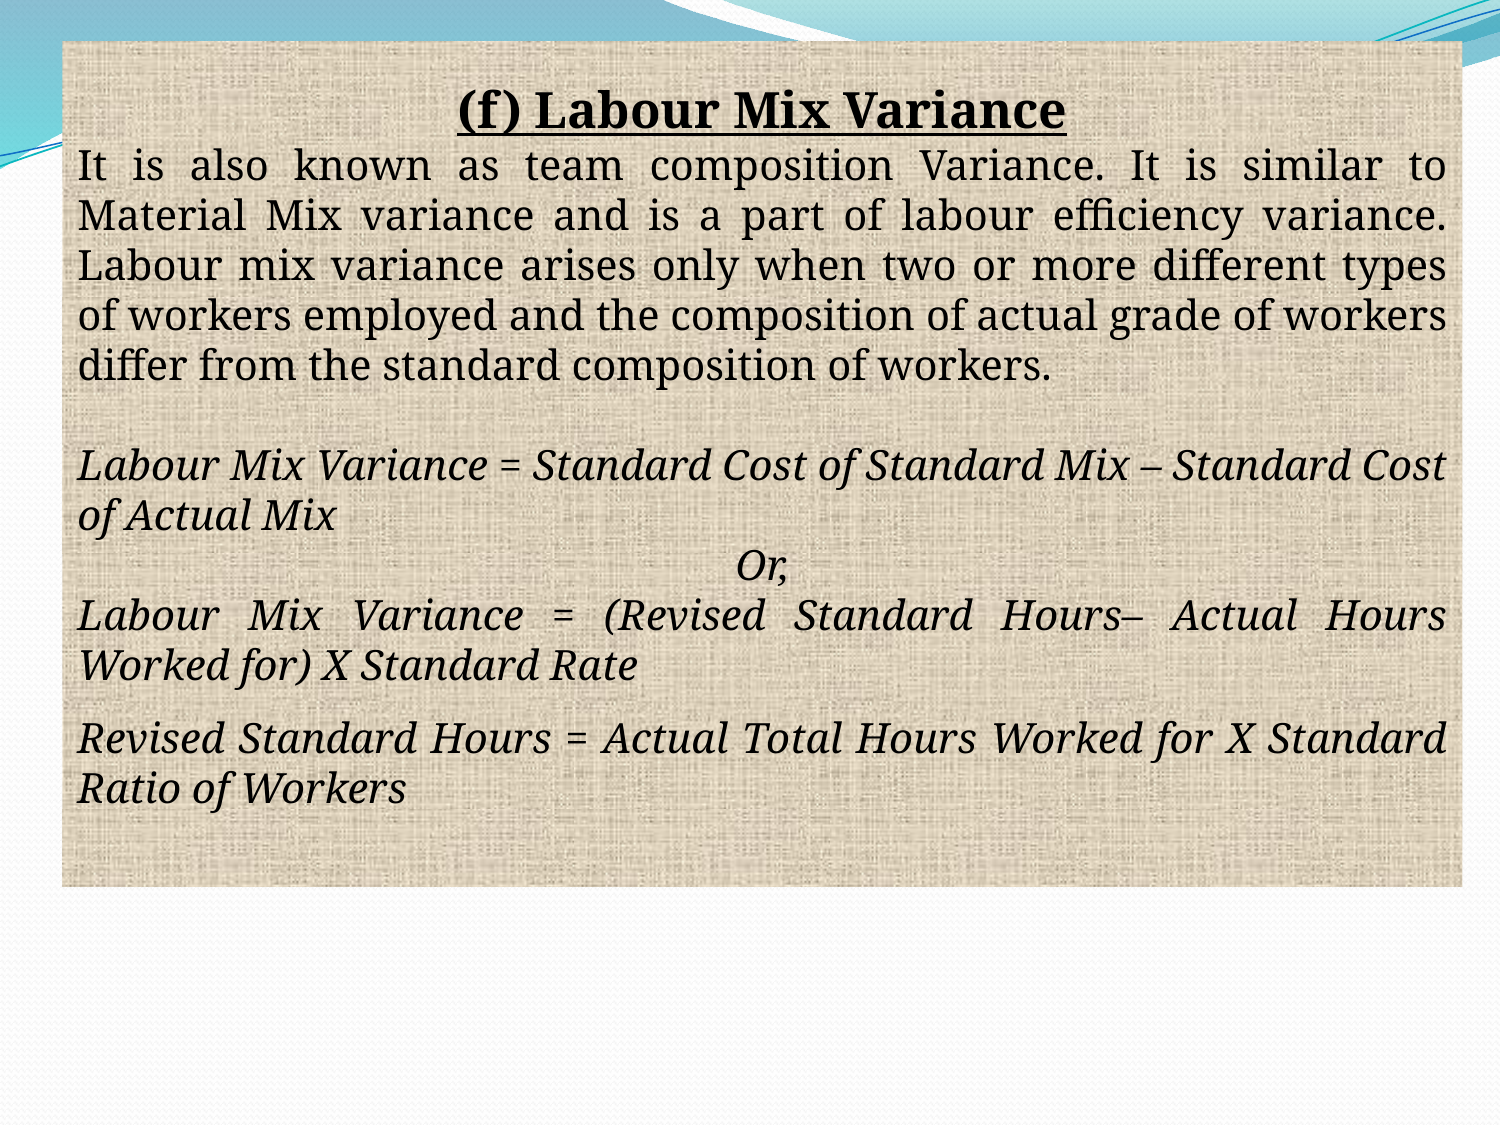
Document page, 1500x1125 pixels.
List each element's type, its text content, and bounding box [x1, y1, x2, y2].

text_box (f) Labour Mix Variance It is also known as team composition Variance. It is similar to Material Mix variance and is a part of labour efficiency variance. Labour mix variance arises only when two or more different types of workers employed and the composition of actual grade of workers differ from the standard composition of workers. Labour Mix Variance = Standard Cost of Standard Mix – Standard Cost of Actual Mix Or, Labour Mix Variance = (Revised Standard Hours– Actual Hours Worked for) X Standard Rate Revised Standard Hours = Actual Total Hours Worked for X Standard Ratio of Workers [62, 41, 1463, 887]
